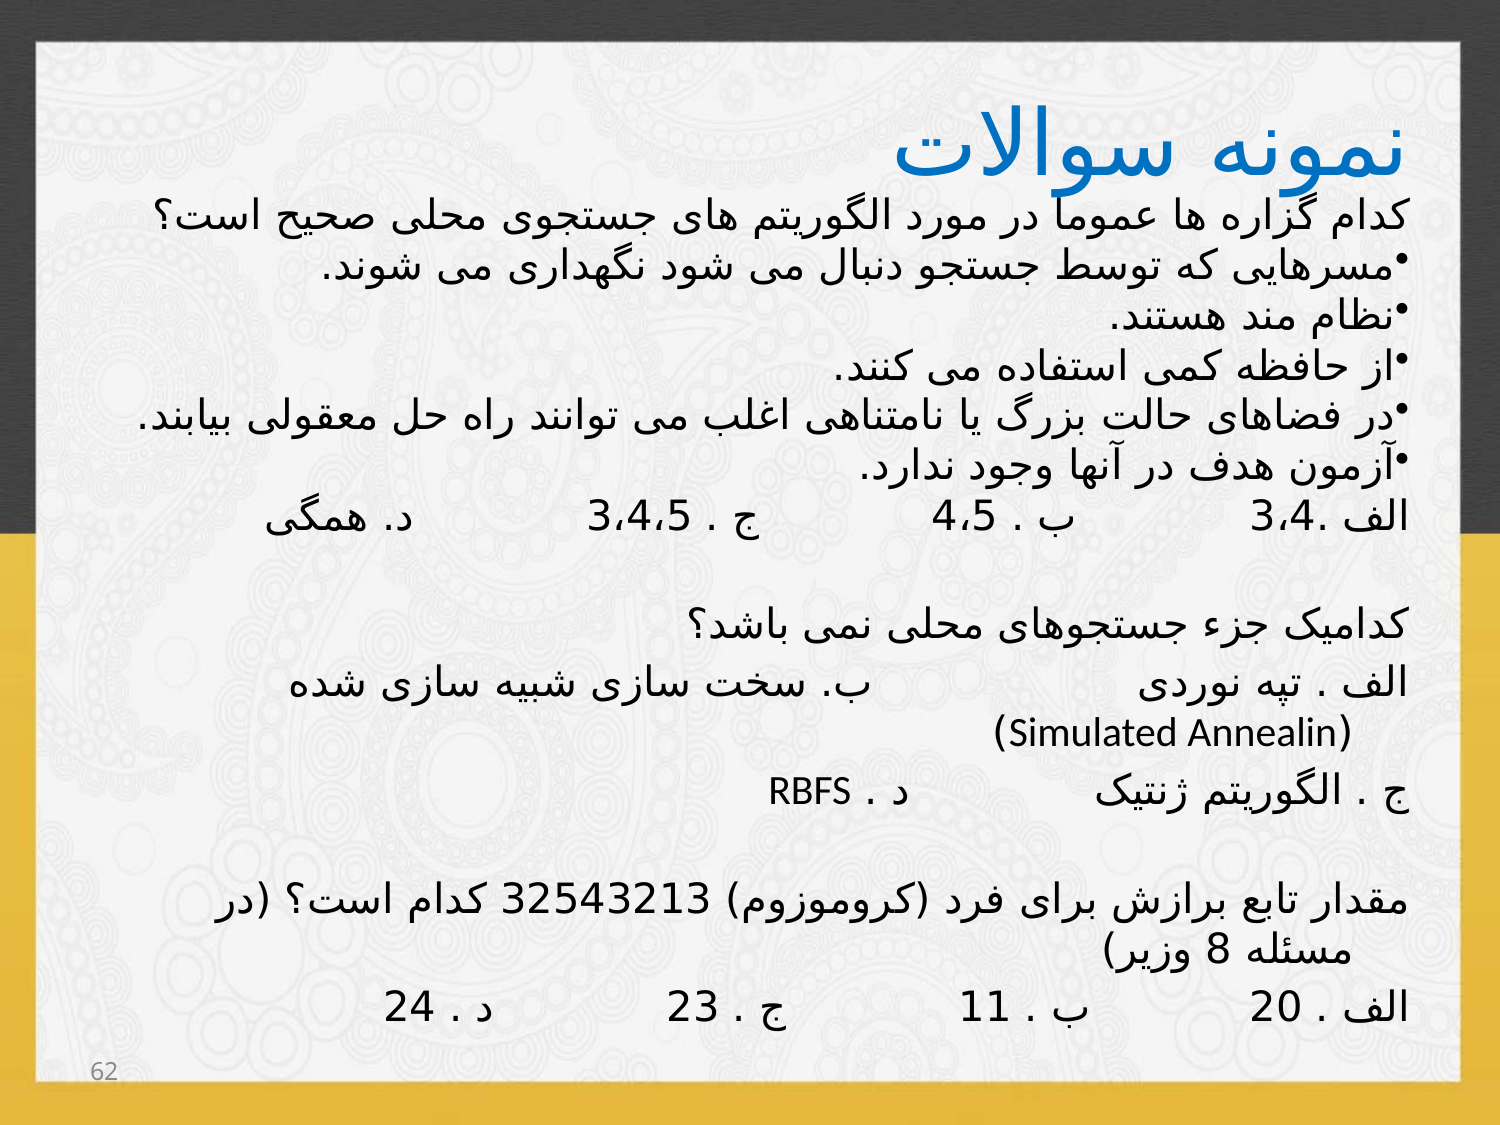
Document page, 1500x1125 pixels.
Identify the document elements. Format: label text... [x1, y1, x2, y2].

picture [0, 0, 1500, 1125]
list کدام گزاره ها عموما در مورد الگوریتم های جستجوی محلی صحیح است؟ مسرهایی که توسط جستجو دنبال می شود نگهداری می شوند. نظام مند هستند. از حافظه کمی استفاده می کنند. در فضاهای حالت بزرگ یا نامتناهی اغلب می توانند راه حل معقولی بیابند. آزمون هدف در آنها وجود ندارد. الف .3،4 ب . 4،5 ج . 3،4،5 د. همگی کدامیک جزء جستجوهای محلی نمی باشد؟ الف . تپه نوردی ب. سخت سازی شبیه سازی شده (Simulated Annealin) ج . الگوریتم ژنتیک د . RBFS مقدار تابع برازش برای فرد (کروموزوم) 32543213 کدام است؟ (در مسئله 8 وزیر) الف . 20 ب . 11 ج . 23 د . 24 [93, 180, 1425, 1088]
title نمونه سوالات [75, 45, 1425, 233]
slide_number 62 [75, 1042, 425, 1103]
